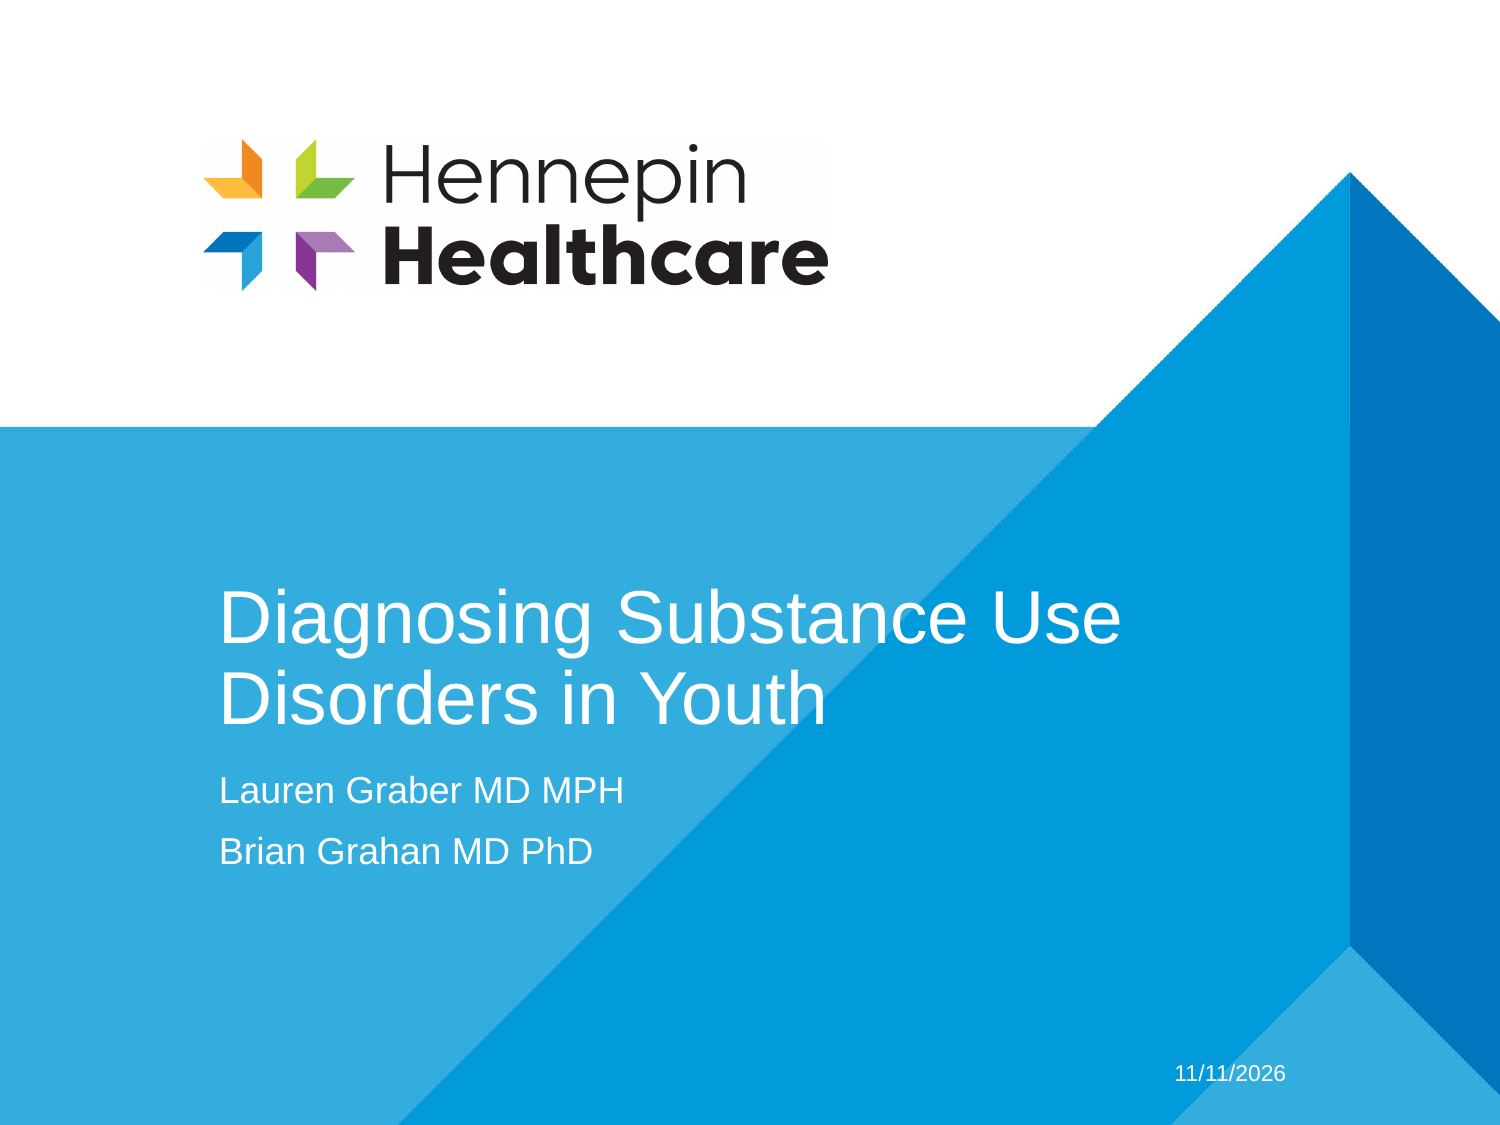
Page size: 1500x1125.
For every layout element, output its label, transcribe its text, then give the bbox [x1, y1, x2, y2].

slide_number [1101, 1042, 1302, 1103]
title Diagnosing Substance Use Disorders in Youth [203, 493, 1266, 749]
subtitle Lauren Graber MD MPH Brian Grahan MD PhD [203, 763, 975, 943]
picture [0, 0, 1500, 1125]
